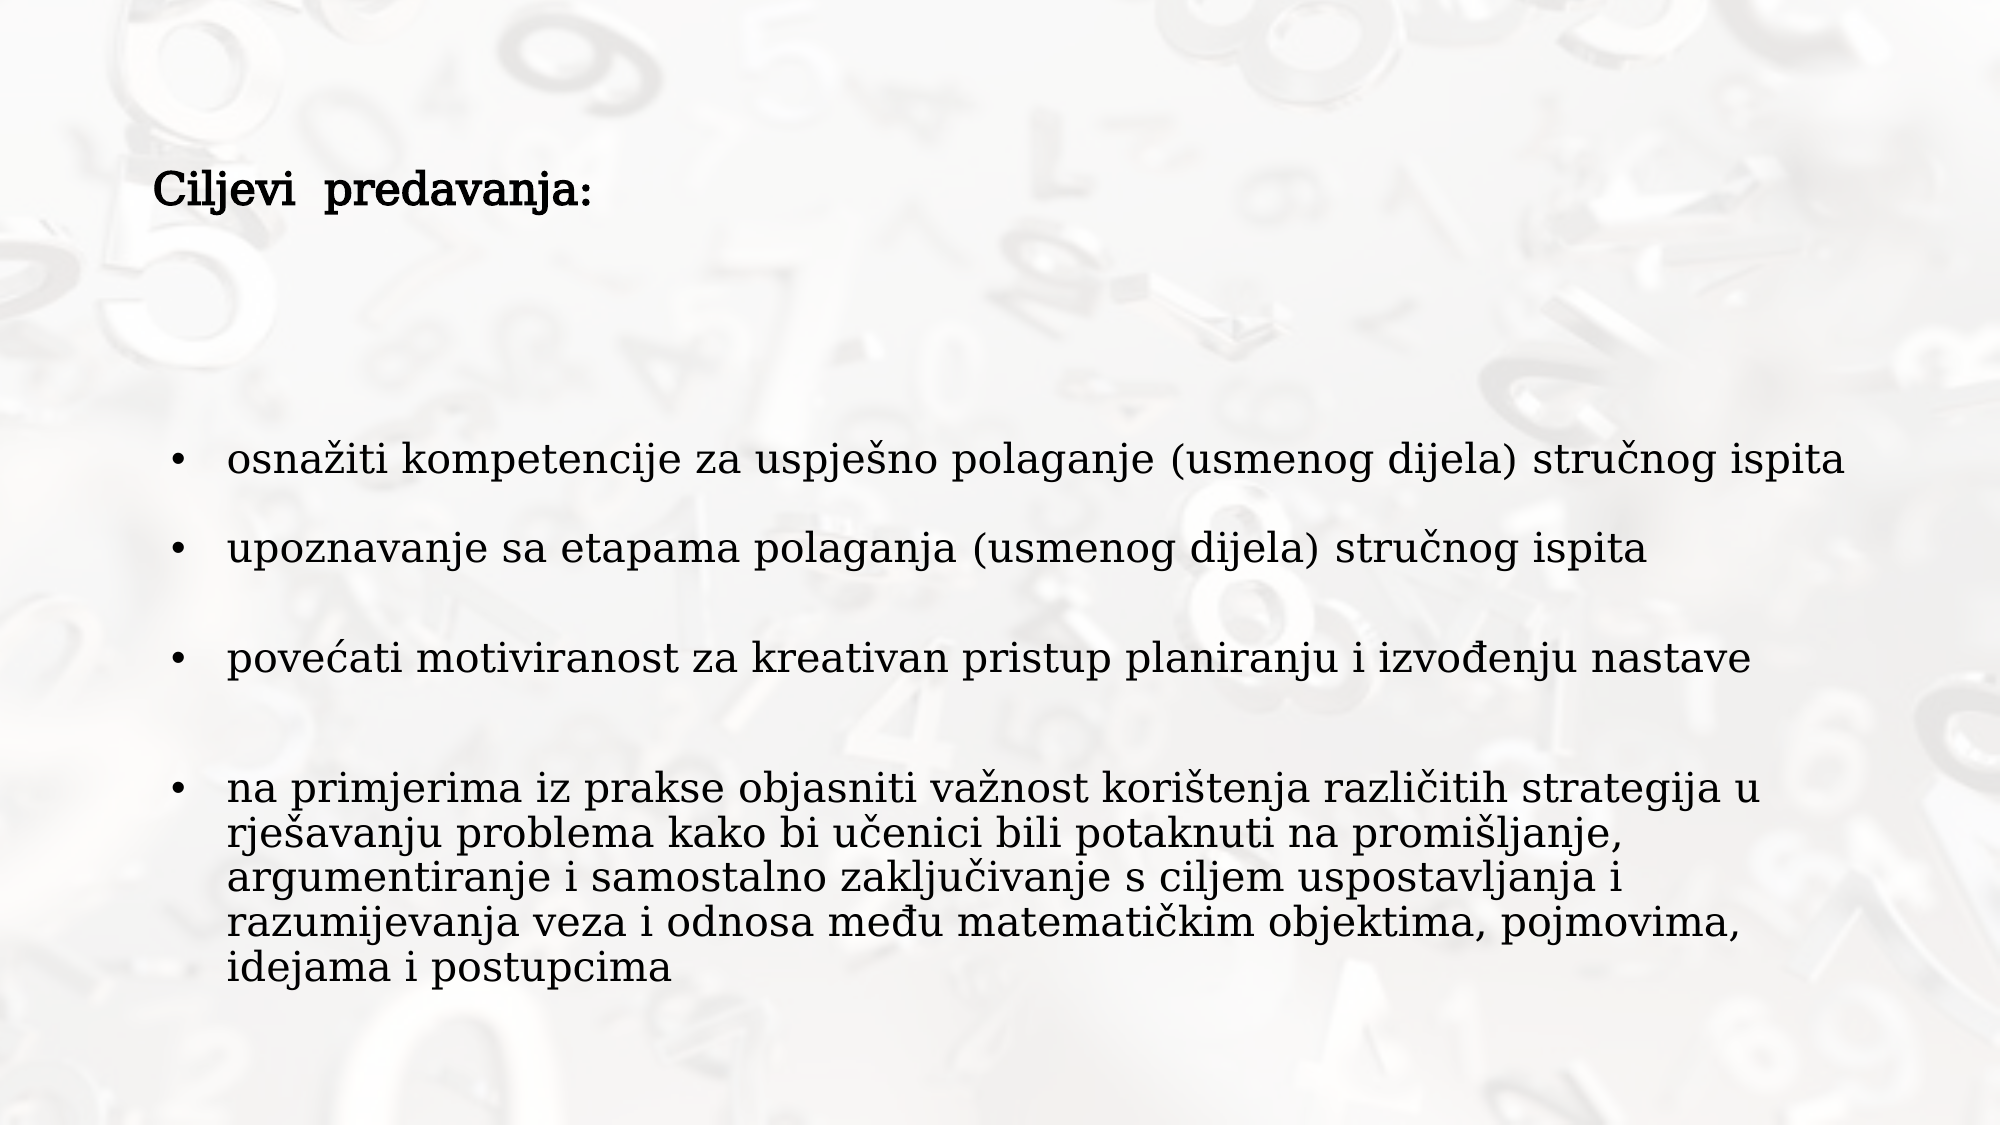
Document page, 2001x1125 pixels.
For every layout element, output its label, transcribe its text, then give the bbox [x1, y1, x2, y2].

list osnažiti kompetencije za uspješno polaganje (usmenog dijela) stručnog ispita upoznavanje sa etapama polaganja (usmenog dijela) stručnog ispita povećati motiviranost za kreativan pristup planiranju i izvođenju nastave na primjerima iz prakse objasniti važnost korištenja različitih strategija u rješavanju problema kako bi učenici bili potaknuti na promišljanje, argumentiranje i samostalno zaključivanje s ciljem uspostavljanja i razumijevanja veza i odnosa među matematičkim objektima, pojmovima, idejama i postupcima [137, 299, 1863, 1014]
title Ciljevi predavanja: [137, 59, 1863, 278]
